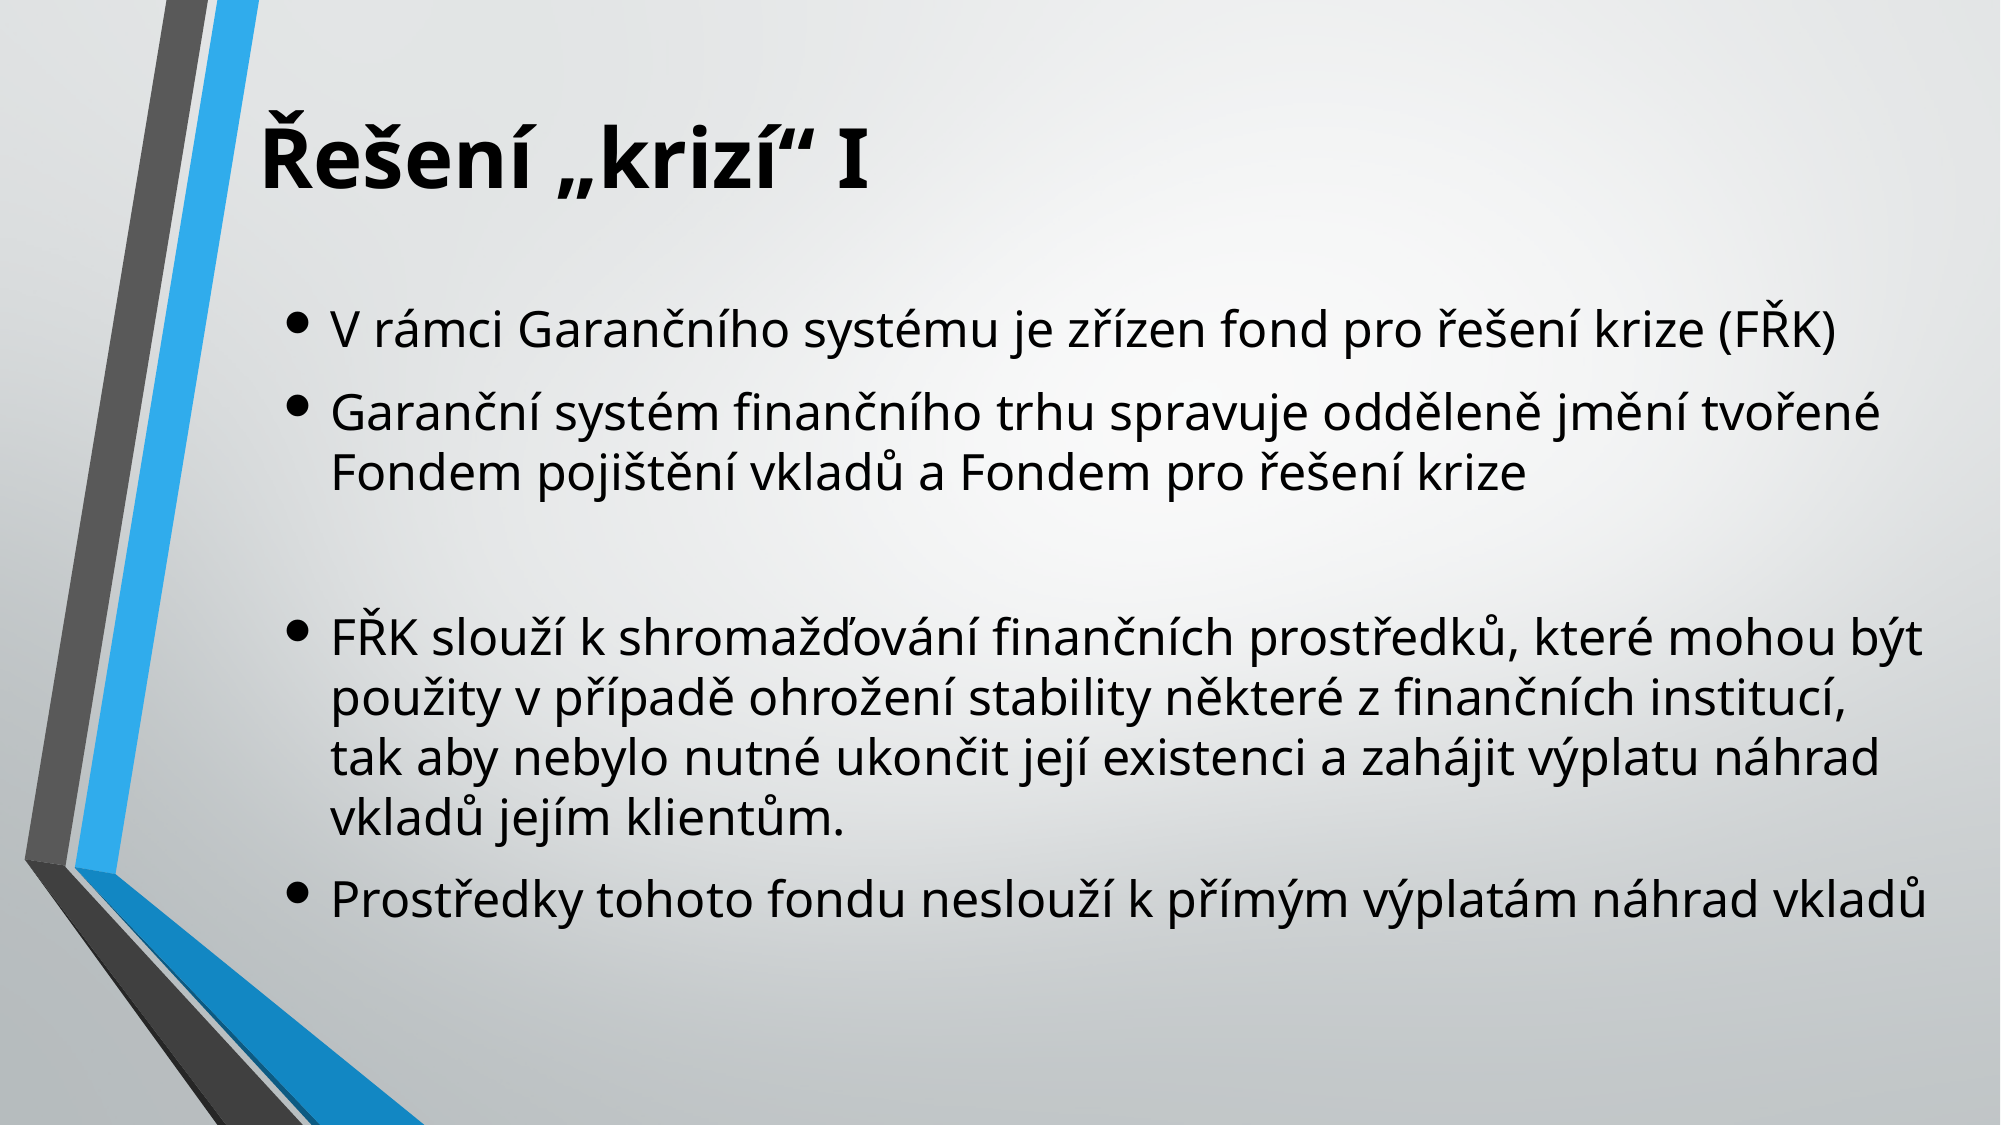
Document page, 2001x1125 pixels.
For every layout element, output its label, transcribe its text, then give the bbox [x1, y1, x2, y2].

title Řešení „krizí“ I [243, 59, 1887, 252]
text_box V rámci Garančního systému je zřízen fond pro řešení krize (FŘK) Garanční systém finančního trhu spravuje odděleně jmění tvořené Fondem pojištění vkladů a Fondem pro řešení krize FŘK slouží k shromažďování finančních prostředků, které mohou být použity v případě ohrožení stability některé z finančních institucí, tak aby nebylo nutné ukončit její existenci a zahájit výplatu náhrad vkladů jejím klientům. Prostředky tohoto fondu neslouží k přímým výplatám náhrad vkladů [268, 290, 1948, 1066]
list [243, 265, 1923, 1100]
